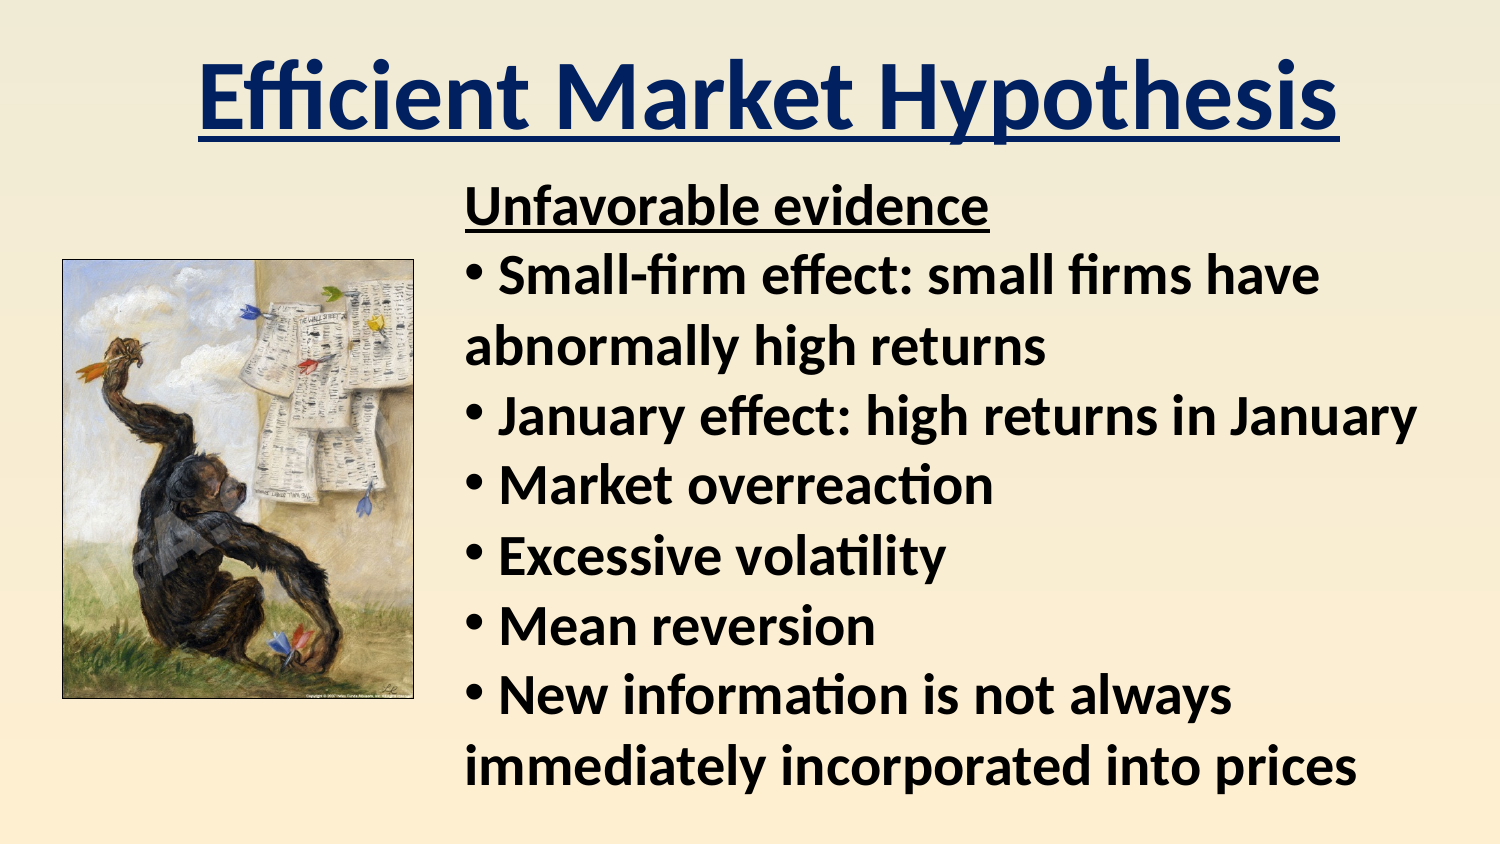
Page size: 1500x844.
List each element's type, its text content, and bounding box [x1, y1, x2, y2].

text_box Unfavorable evidence Small-firm effect: small firms have abnormally high returns January effect: high returns in January Market overreaction Excessive volatility Mean reversion New information is not always immediately incorporated into prices [449, 159, 1500, 804]
picture [62, 259, 415, 700]
text_box Efficient Market Hypothesis [182, 21, 1355, 157]
